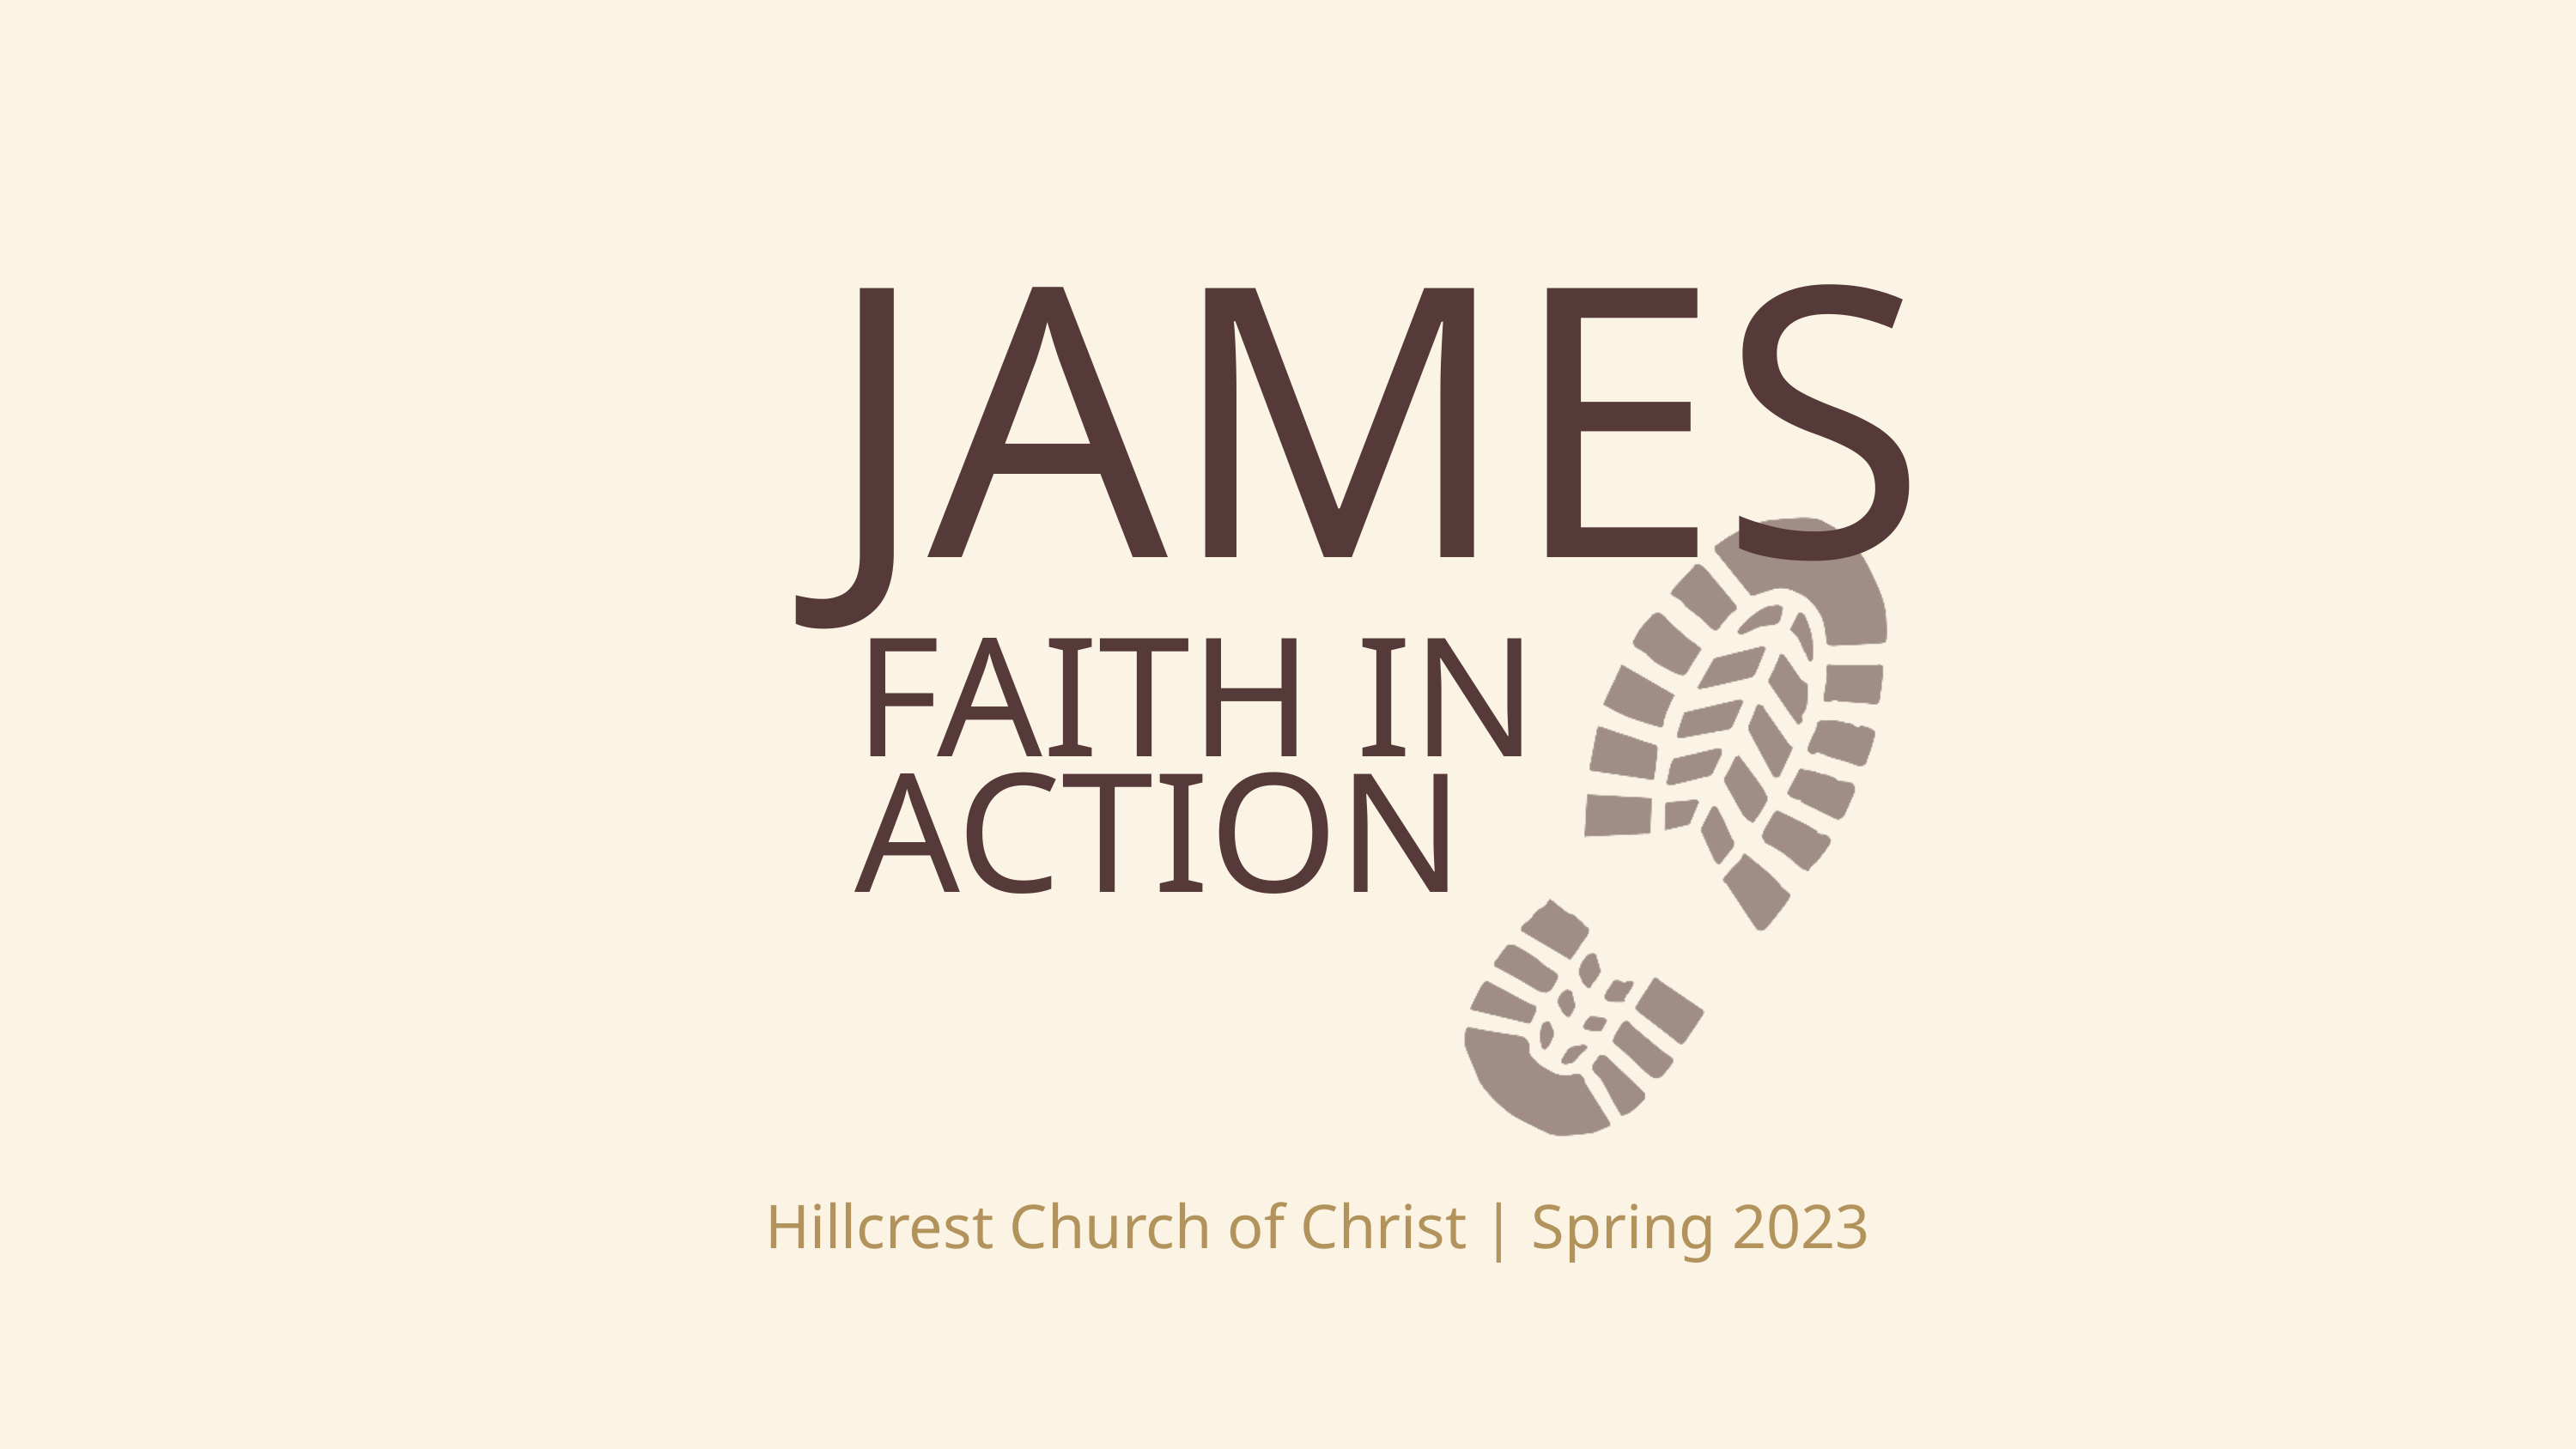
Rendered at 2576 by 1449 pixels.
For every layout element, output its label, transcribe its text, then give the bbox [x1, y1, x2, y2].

text_box Hillcrest Church of Christ | Spring 2023 [765, 1195, 1910, 1261]
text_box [615, 244, 1961, 1187]
